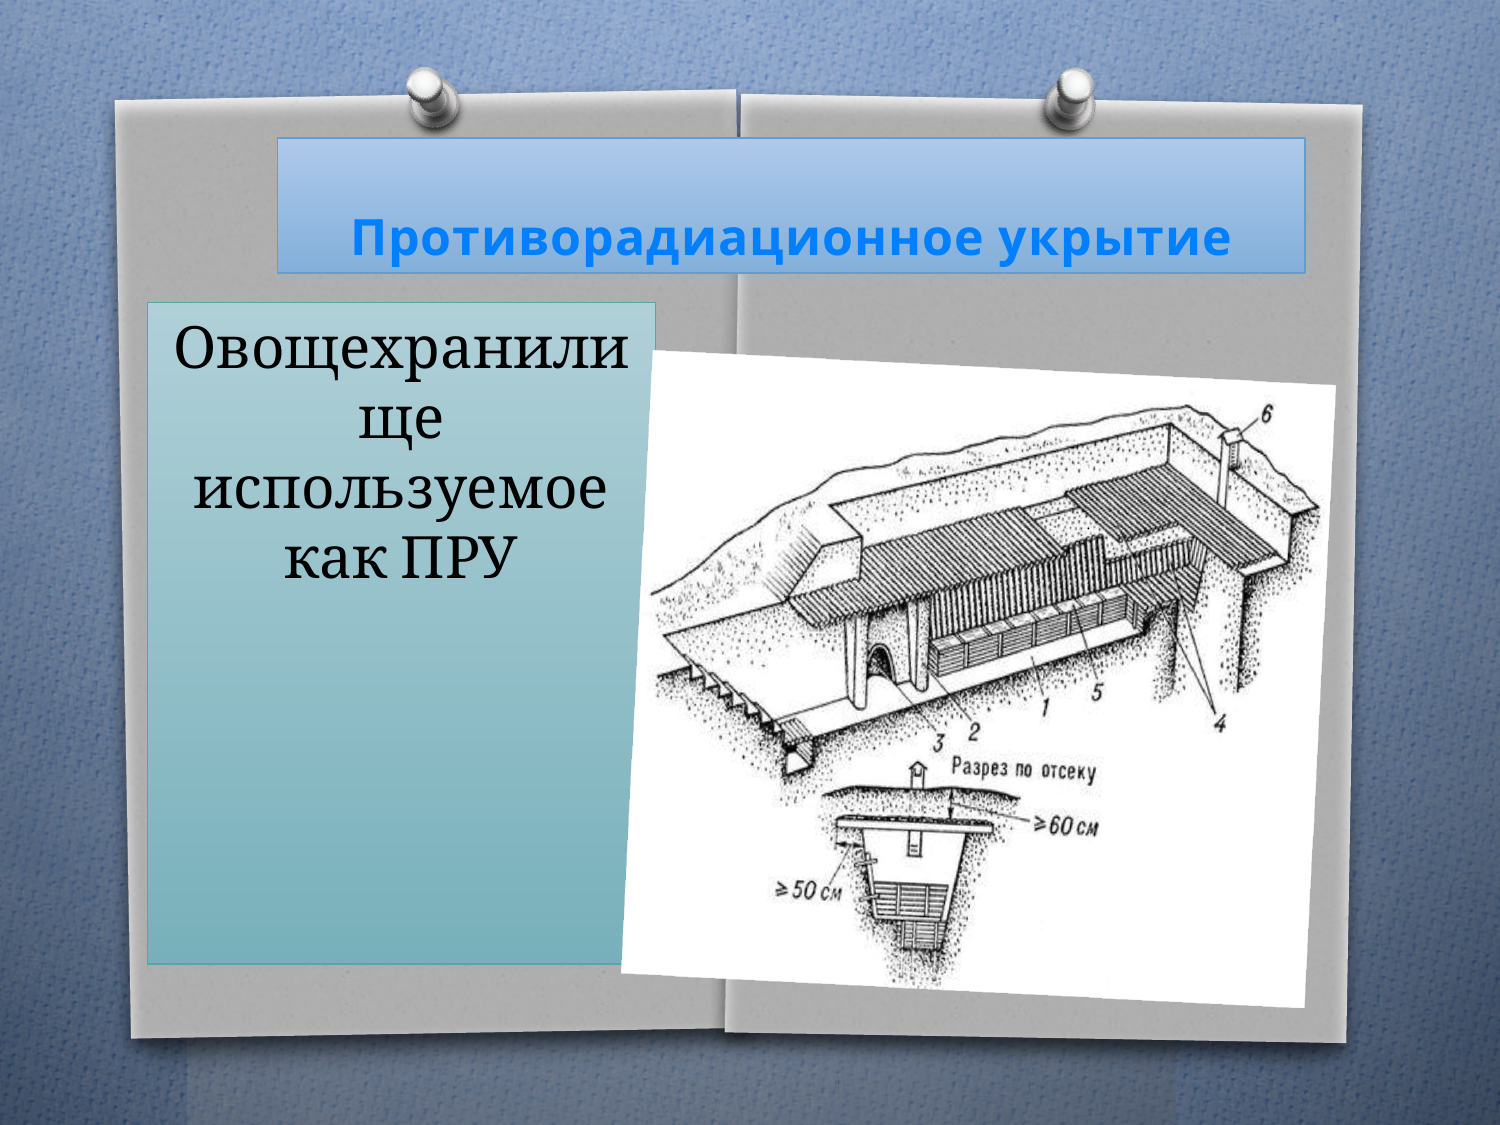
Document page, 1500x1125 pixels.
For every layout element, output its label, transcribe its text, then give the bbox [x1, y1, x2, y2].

title Противорадиационное укрытие [277, 137, 1306, 274]
picture [375, 33, 497, 137]
list Овощехранилище используемое как ПРУ [147, 302, 656, 965]
picture [1016, 41, 1138, 137]
picture [622, 351, 1335, 1008]
